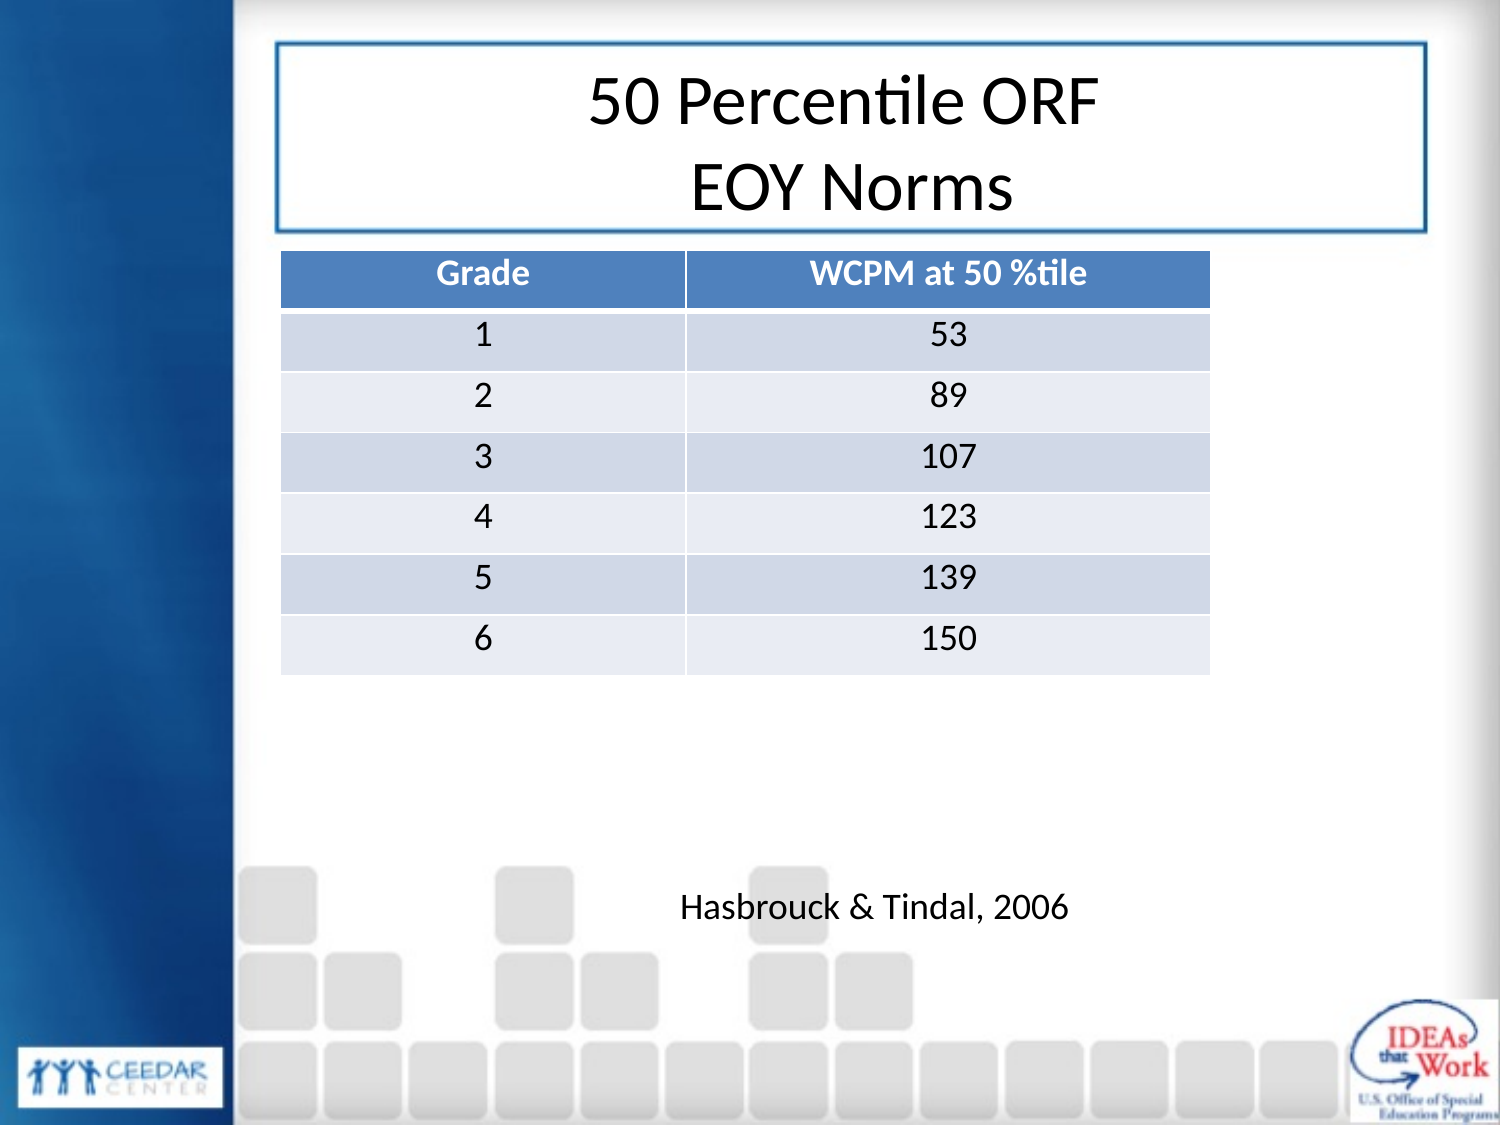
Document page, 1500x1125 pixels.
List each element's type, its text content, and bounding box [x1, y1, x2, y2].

text_box Hasbrouck & Tindal, 2006 [665, 874, 1093, 935]
table_header Grade [281, 251, 685, 308]
table_cell 123 [687, 494, 1210, 553]
table_cell 4 [281, 494, 685, 553]
table_cell 5 [281, 555, 685, 614]
table_cell 1 [281, 314, 685, 371]
table_cell 150 [687, 616, 1210, 675]
table_header WCPM at 50 %tile [687, 251, 1210, 308]
table_cell 6 [281, 616, 685, 675]
table_cell 139 [687, 555, 1210, 614]
table_cell 53 [687, 314, 1210, 371]
table_cell 107 [687, 433, 1210, 492]
title 50 Percentile ORF EOY Norms [280, 45, 1425, 233]
table_cell 89 [687, 373, 1210, 432]
table_cell 2 [281, 373, 685, 432]
table_cell 3 [281, 433, 685, 492]
picture [0, 0, 1500, 1125]
